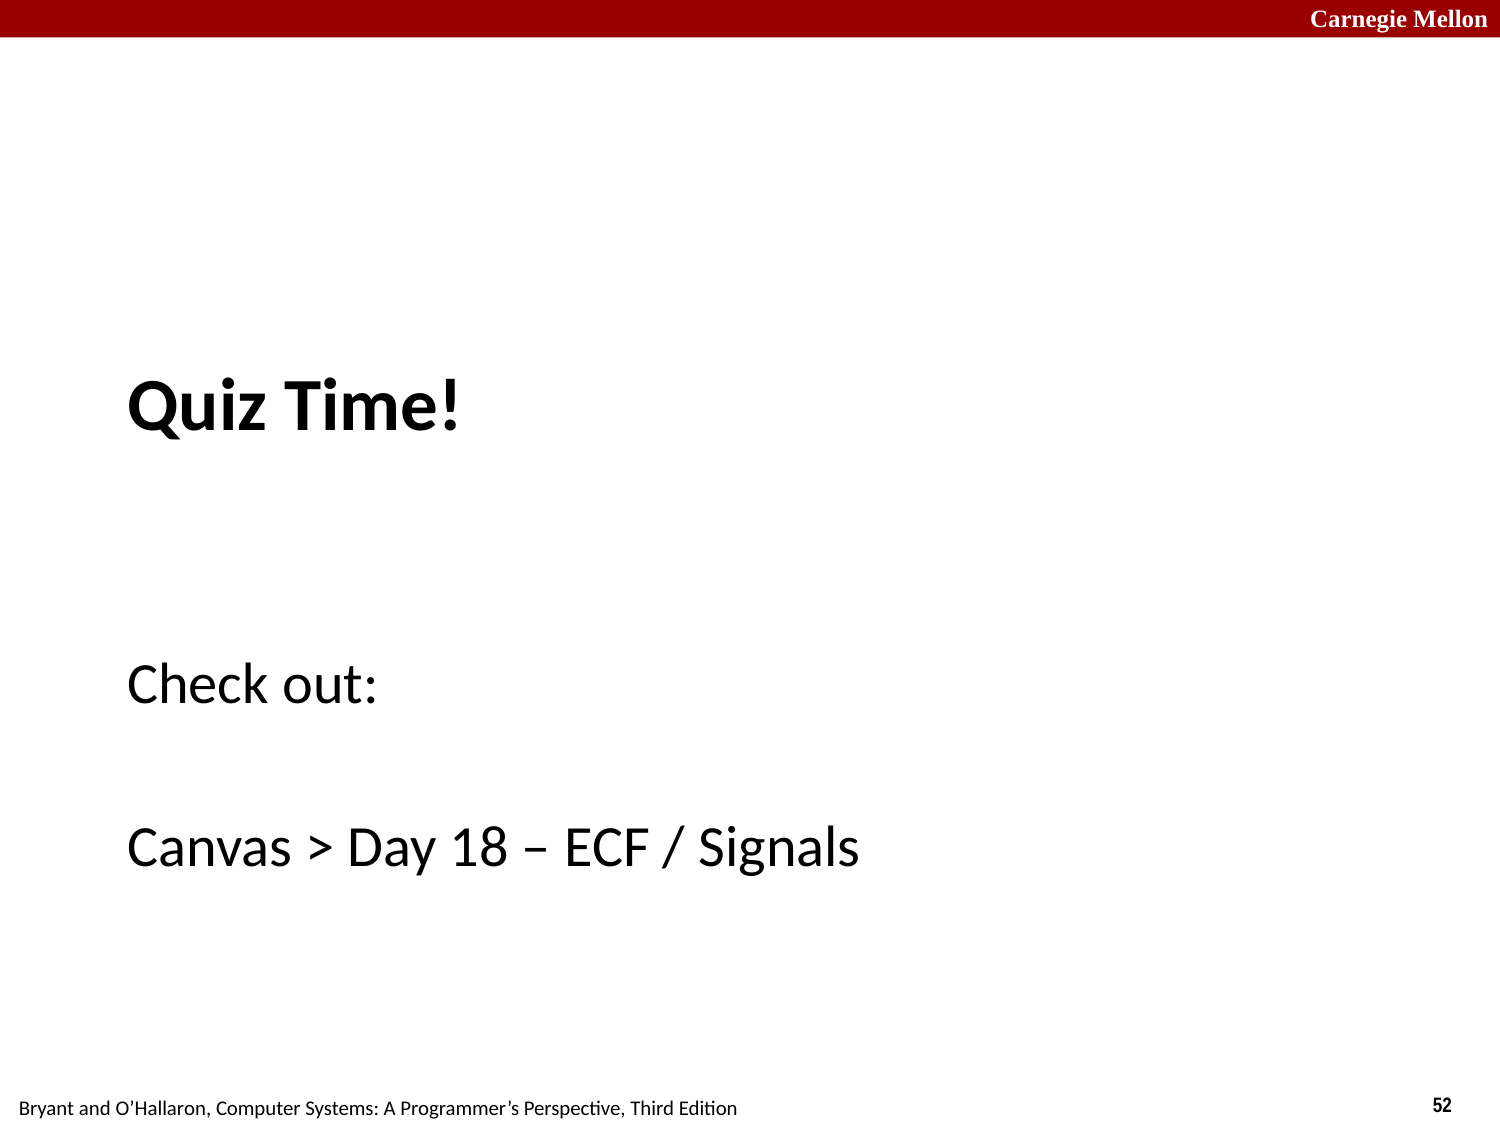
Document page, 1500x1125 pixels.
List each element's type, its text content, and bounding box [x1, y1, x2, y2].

subtitle Check out: Canvas > Day 18 – ECF / Signals [112, 637, 1373, 926]
title Quiz Time! [112, 279, 1388, 522]
